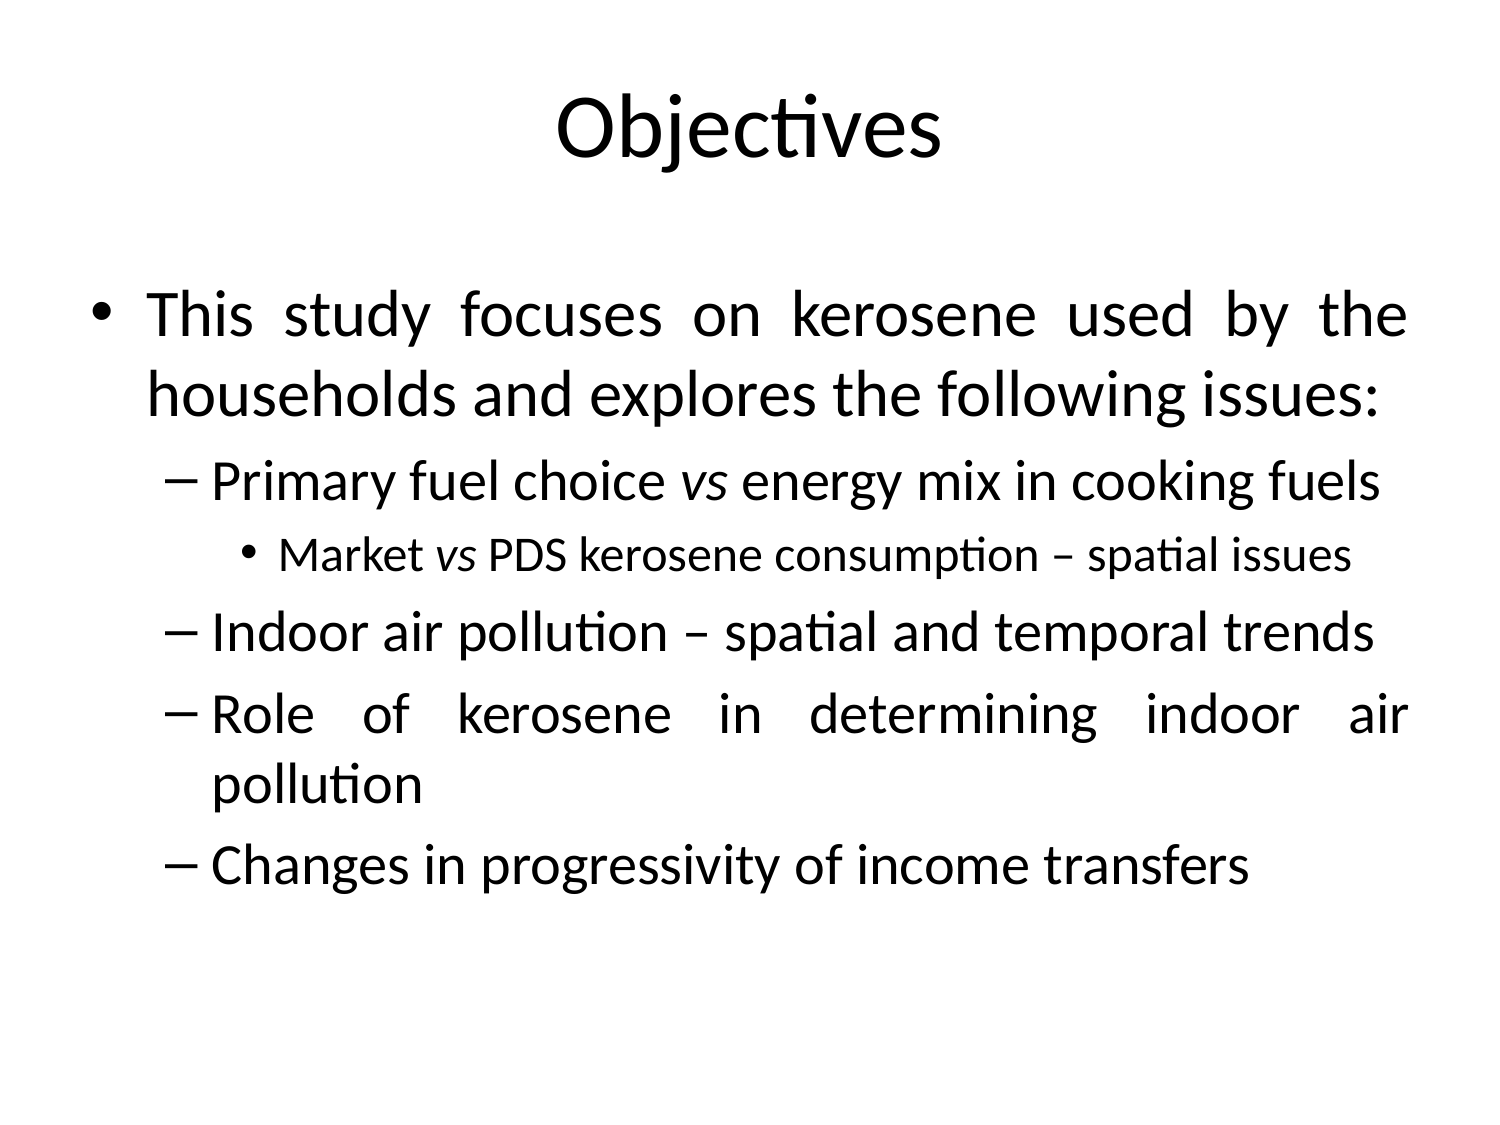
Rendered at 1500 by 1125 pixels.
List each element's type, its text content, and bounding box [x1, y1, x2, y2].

title Objectives [75, 45, 1425, 197]
list This study focuses on kerosene used by the households and explores the following issues: Primary fuel choice vs energy mix in cooking fuels Market vs PDS kerosene consumption – spatial issues Indoor air pollution – spatial and temporal trends Role of kerosene in determining indoor air pollution Changes in progressivity of income transfers [75, 262, 1425, 1005]
